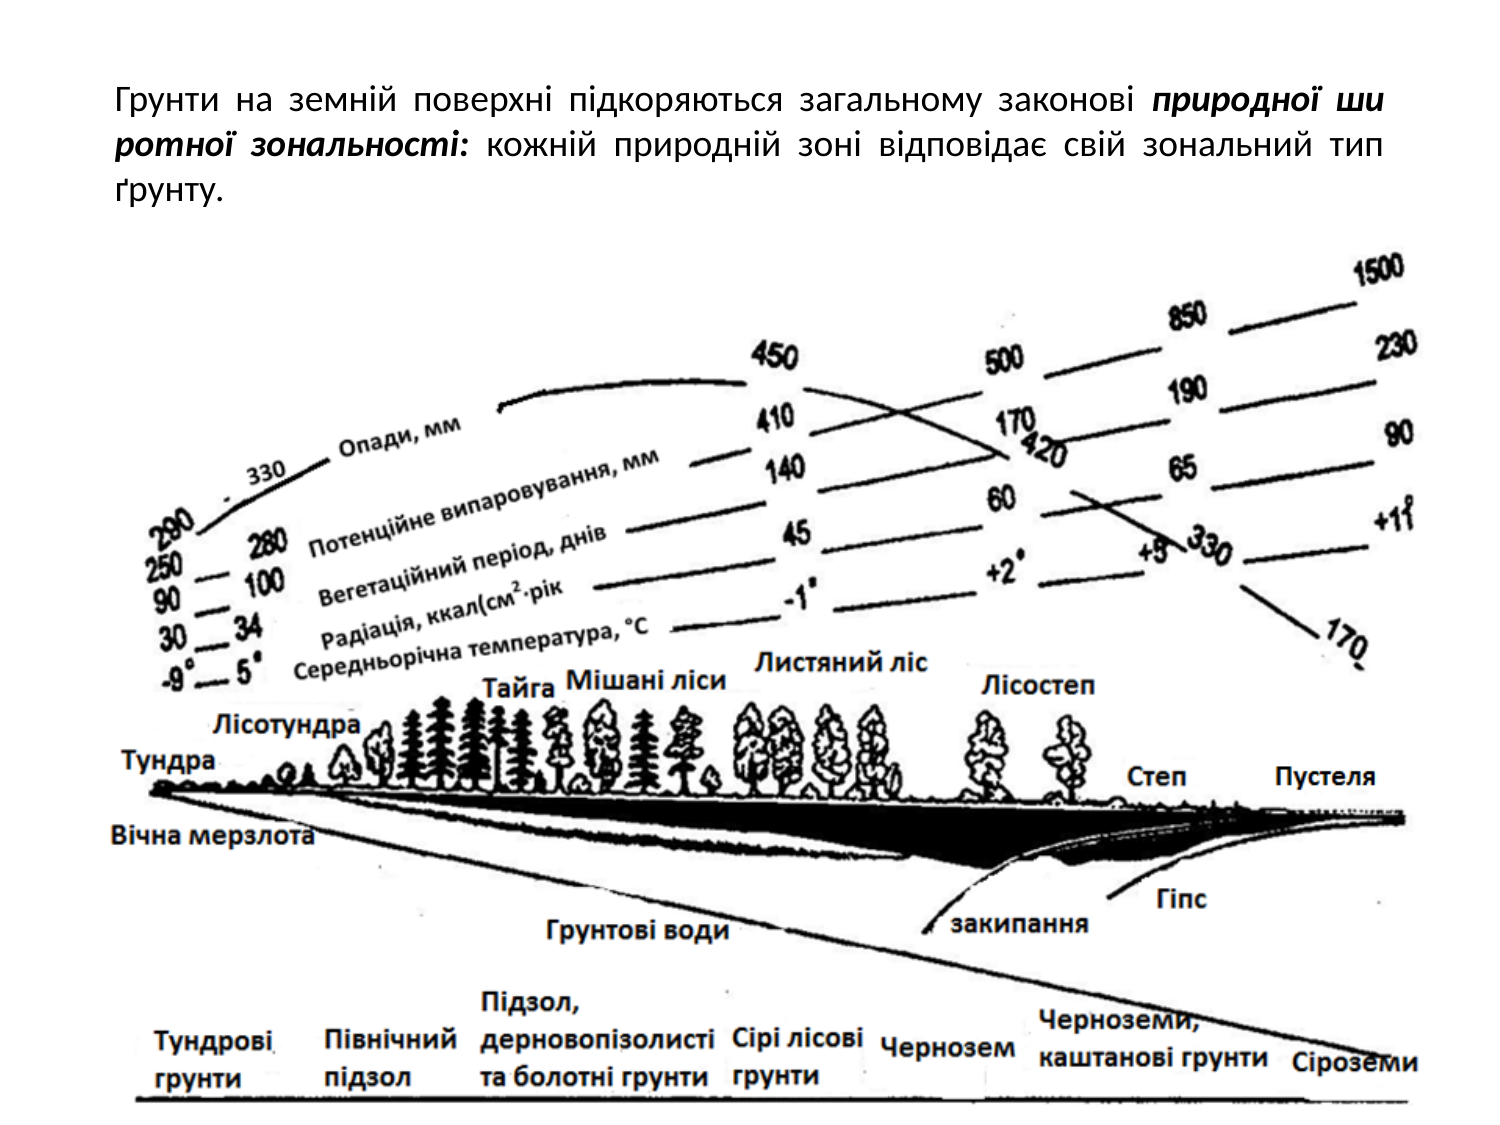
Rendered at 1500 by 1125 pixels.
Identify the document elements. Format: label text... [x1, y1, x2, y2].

text_box Грунти на земній поверхні підкоряються загальному законові природної ши­ротної зональності: кожній природній зоні відповідає свій зональний тип ґрунту. [100, 66, 1400, 217]
picture [97, 243, 1439, 1121]
